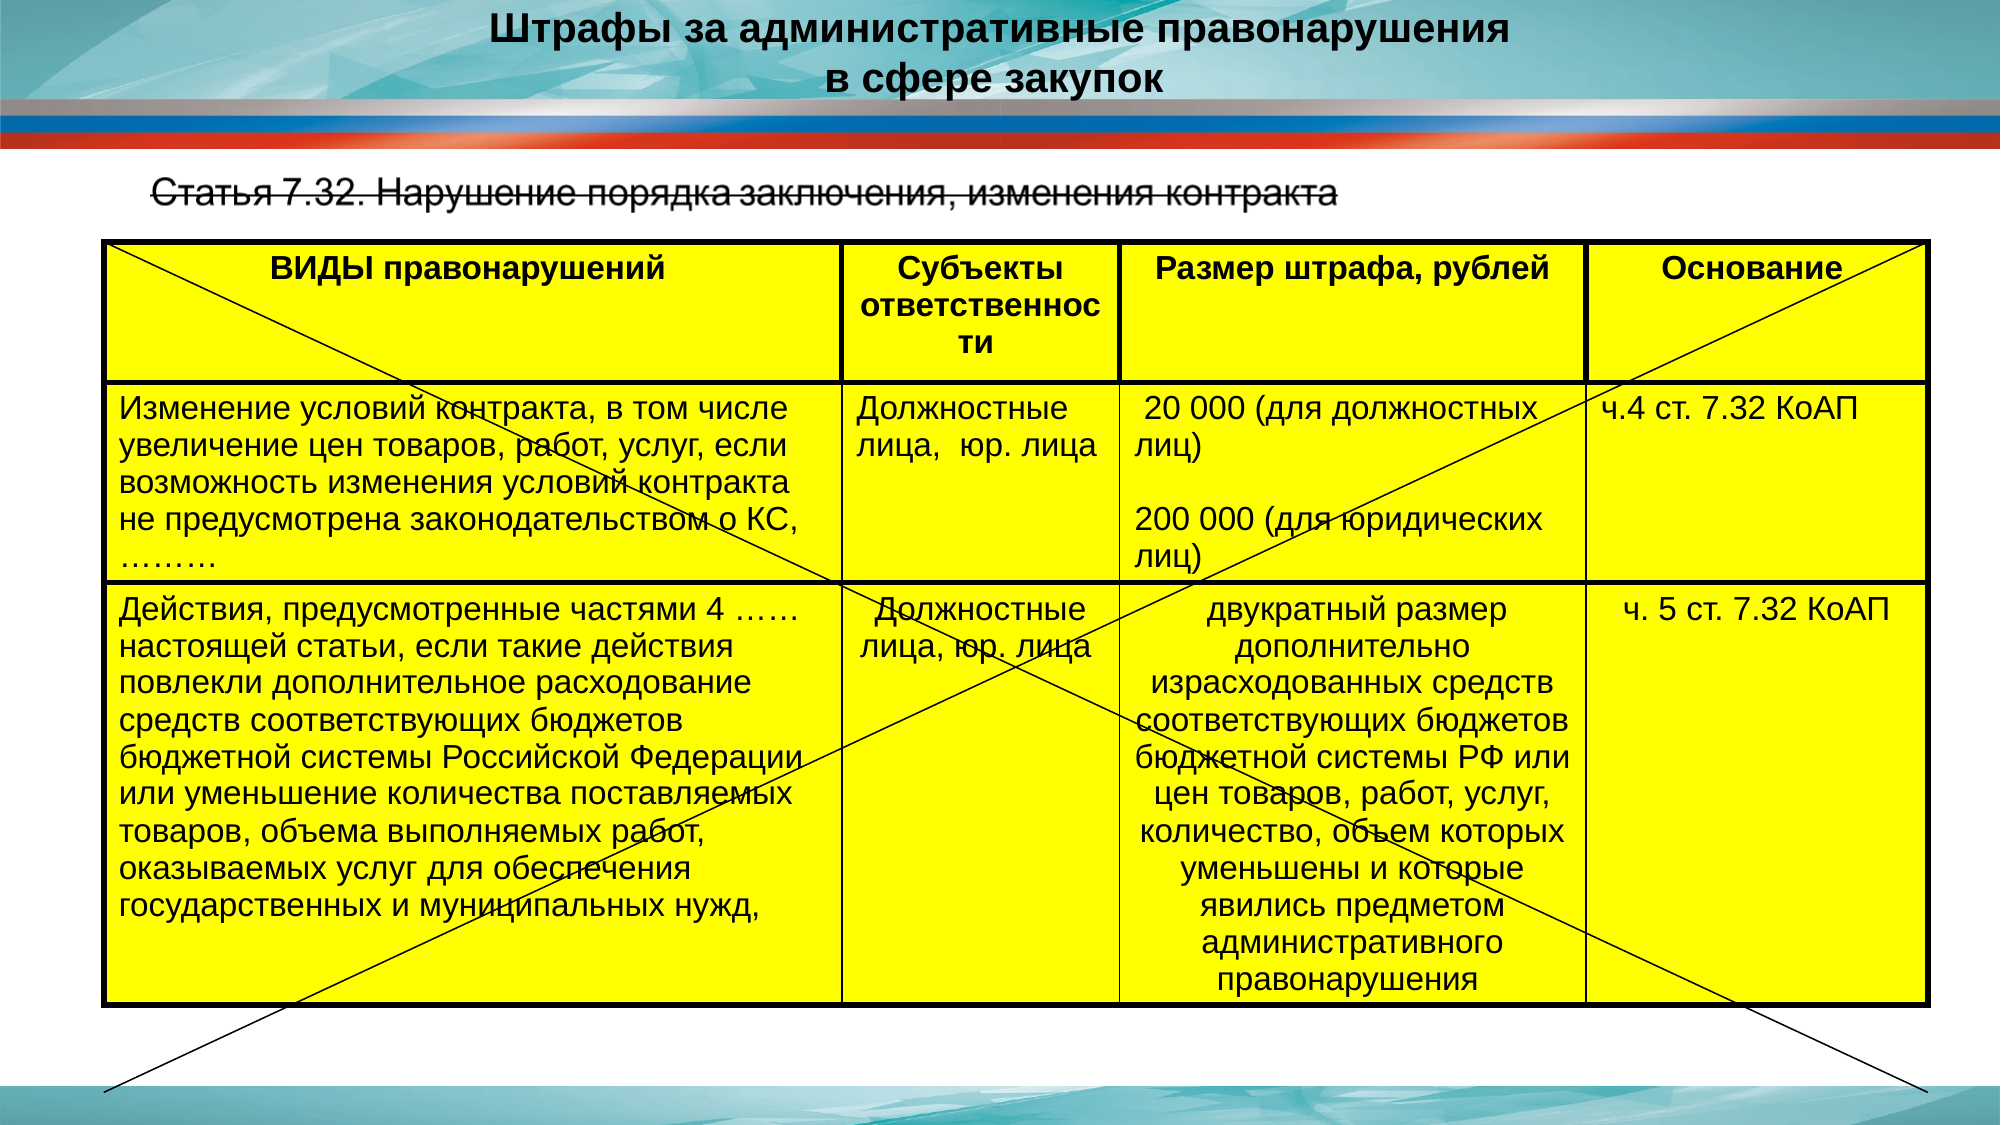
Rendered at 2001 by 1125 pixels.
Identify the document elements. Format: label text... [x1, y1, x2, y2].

picture [127, 155, 1929, 238]
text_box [103, 241, 1929, 1093]
picture [0, 0, 2000, 149]
picture [0, 1086, 2000, 1125]
title Штрафы за административные правонарушения в сфере закупок [324, 0, 1675, 102]
